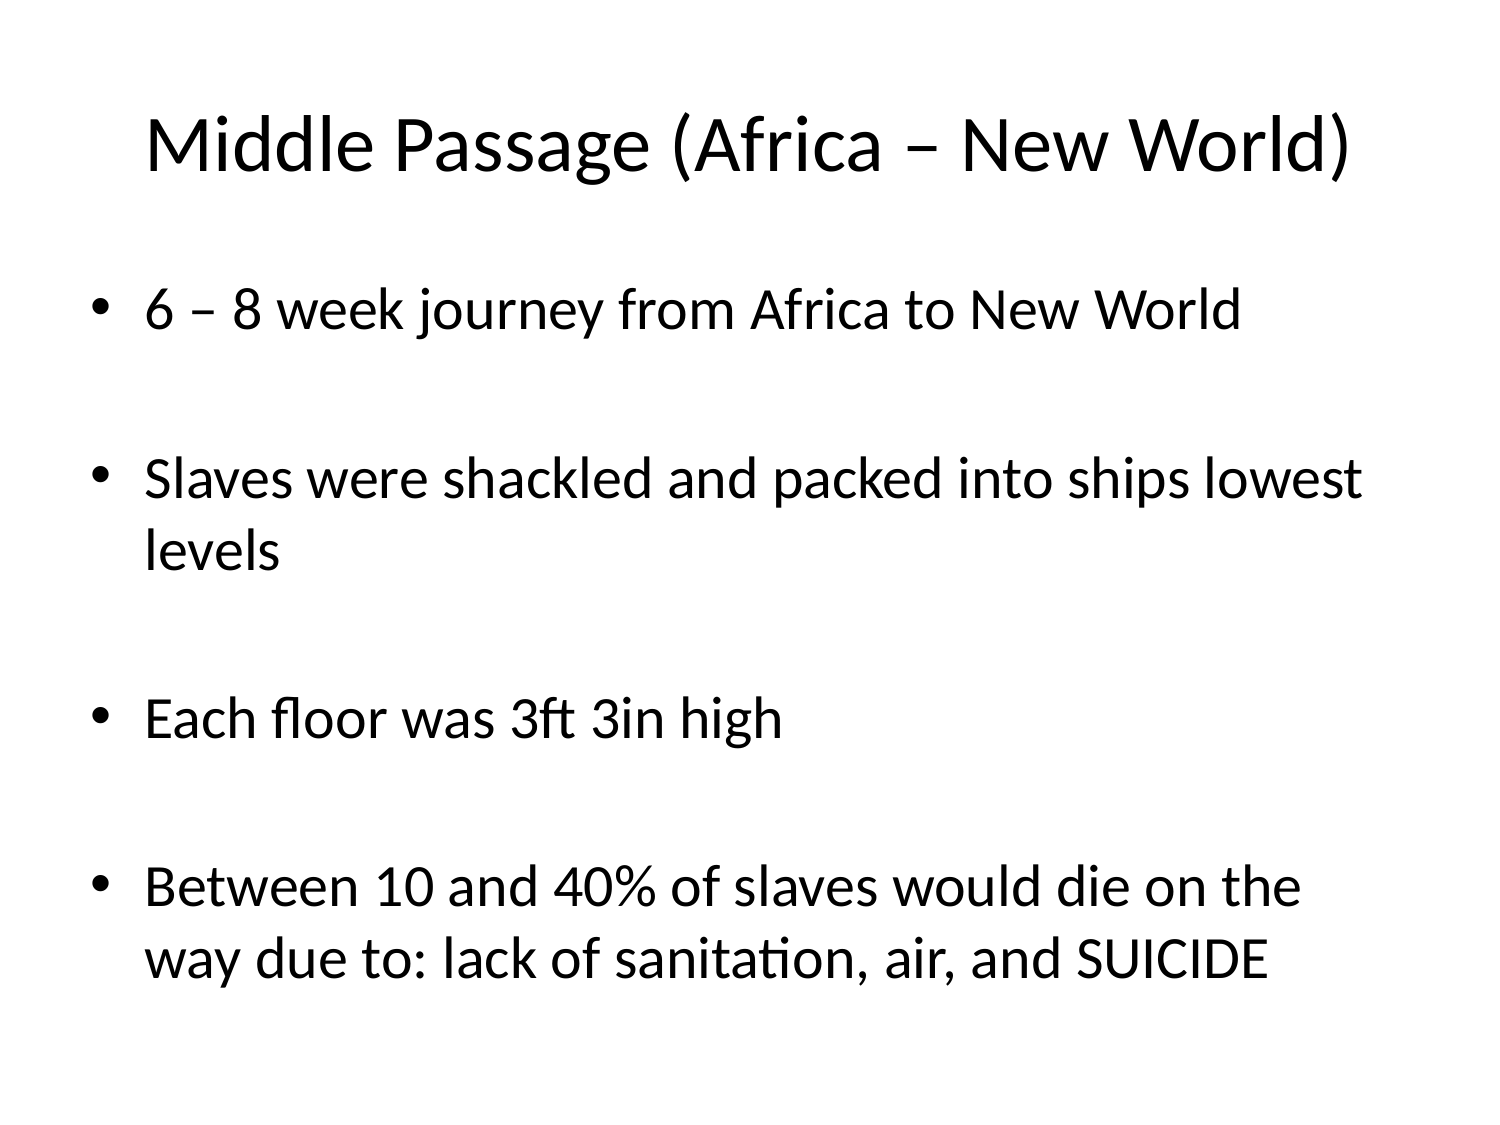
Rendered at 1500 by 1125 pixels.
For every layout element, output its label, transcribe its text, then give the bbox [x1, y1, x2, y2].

title Middle Passage (Africa – New World) [75, 45, 1425, 233]
list 6 – 8 week journey from Africa to New World Slaves were shackled and packed into ships lowest levels Each floor was 3ft 3in high Between 10 and 40% of slaves would die on the way due to: lack of sanitation, air, and SUICIDE [75, 262, 1425, 1005]
